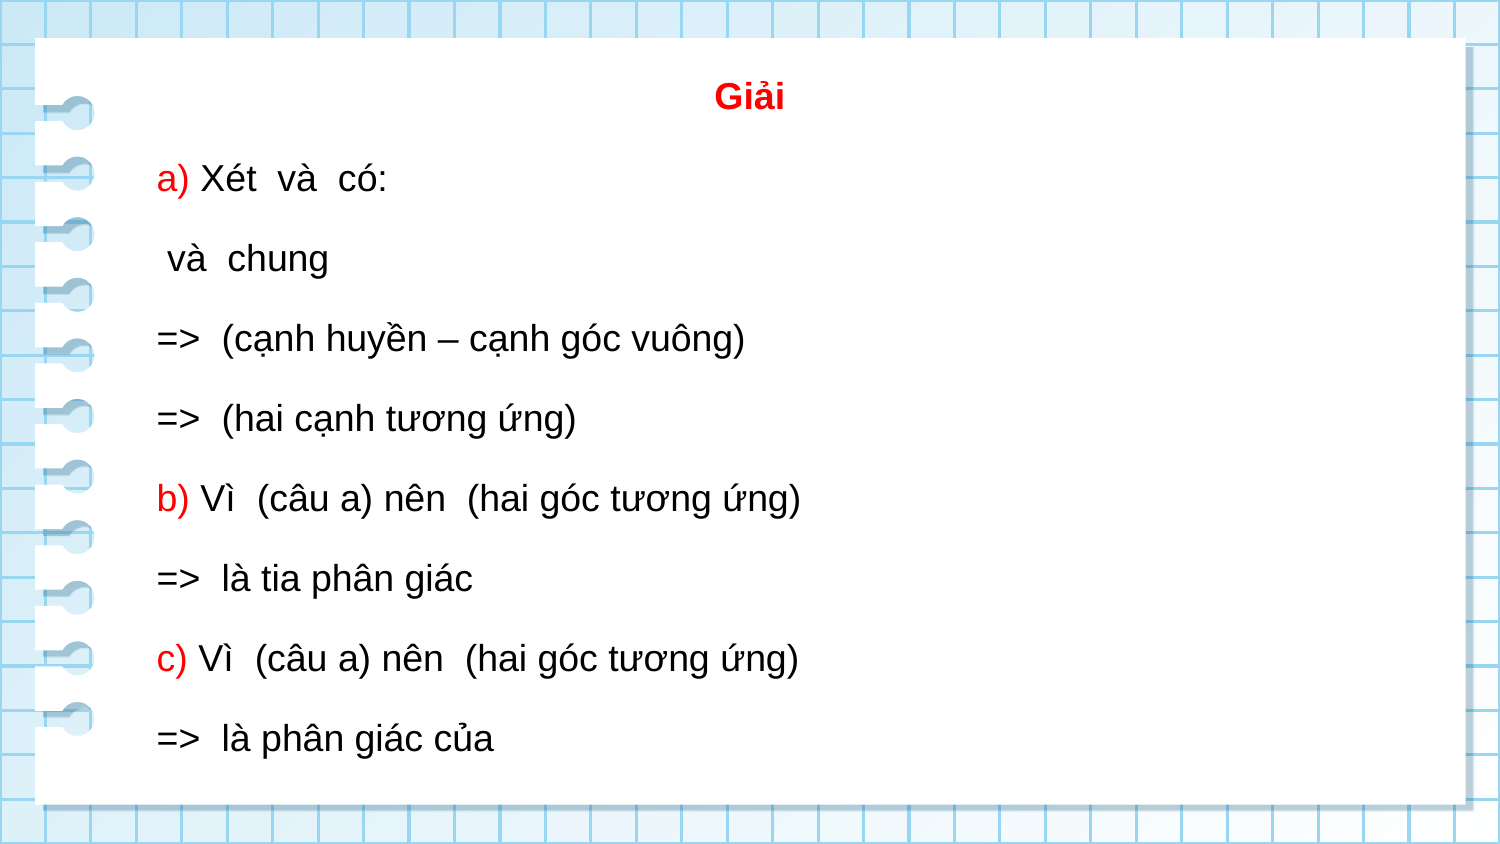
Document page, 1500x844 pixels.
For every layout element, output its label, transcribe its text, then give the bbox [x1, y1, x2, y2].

text_box Giải [699, 64, 801, 125]
